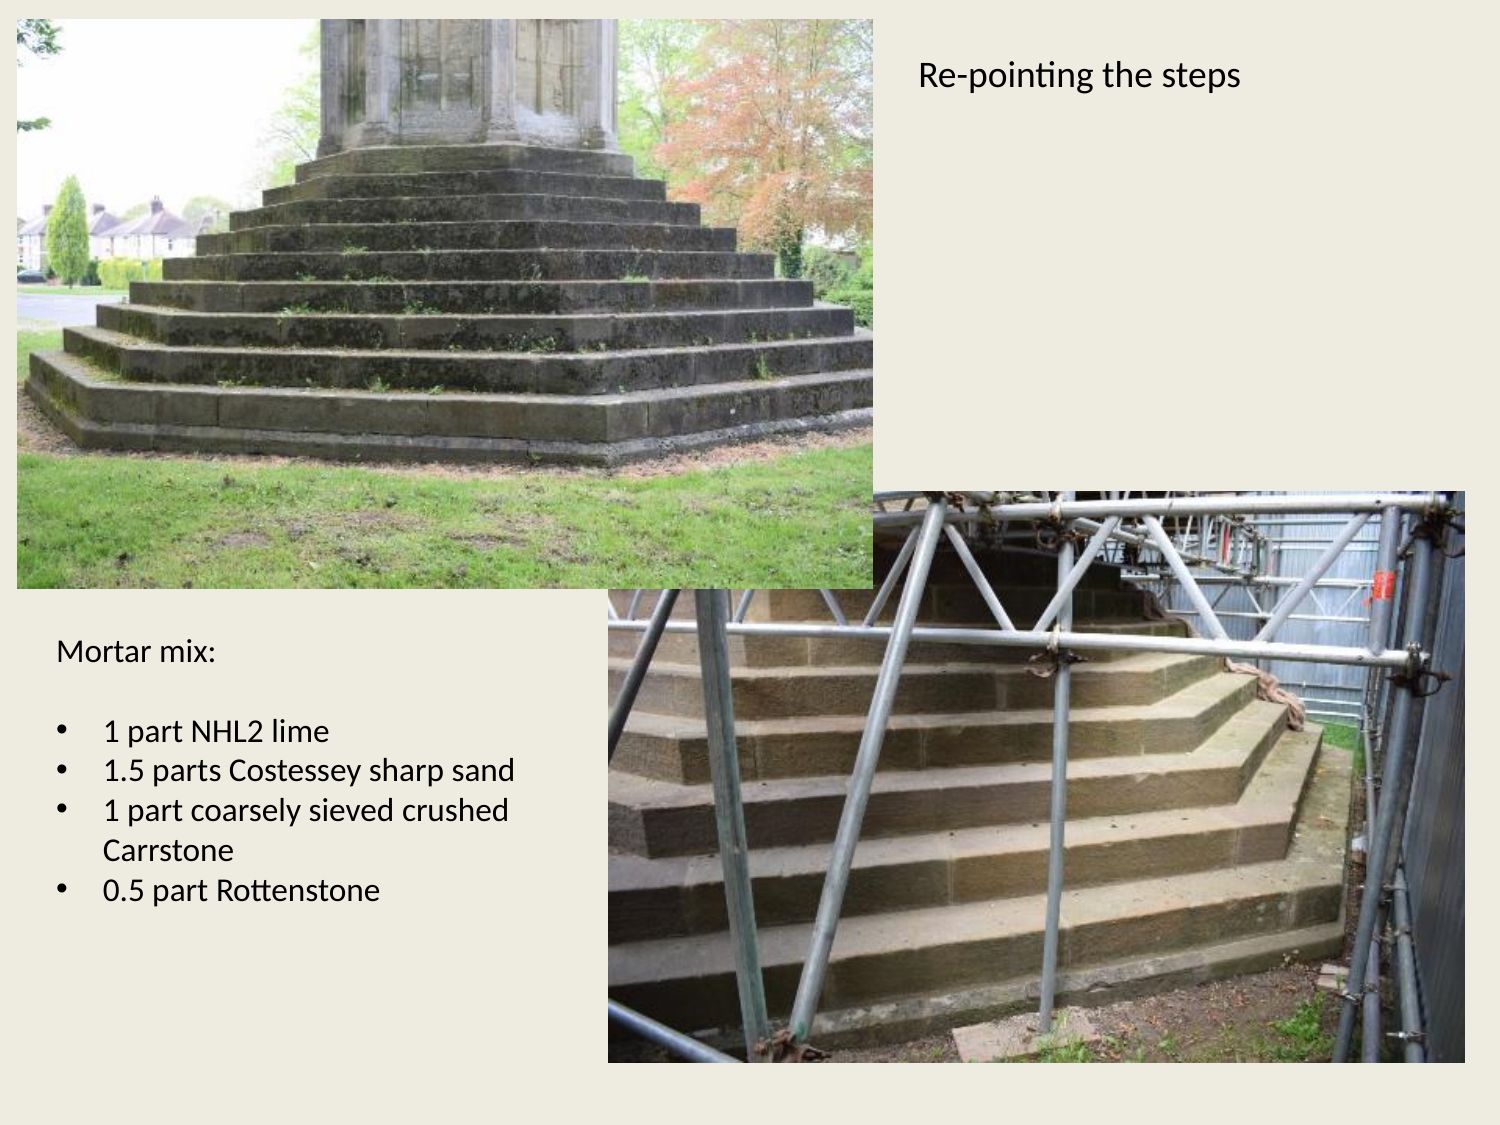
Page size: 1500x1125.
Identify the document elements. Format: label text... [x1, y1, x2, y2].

text_box Re-pointing the steps [903, 42, 1436, 103]
picture [17, 18, 1465, 1063]
text_box Mortar mix: 1 part NHL2 lime 1.5 parts Costessey sharp sand 1 part coarsely sieved crushed Carrstone 0.5 part Rottenstone [41, 621, 561, 916]
